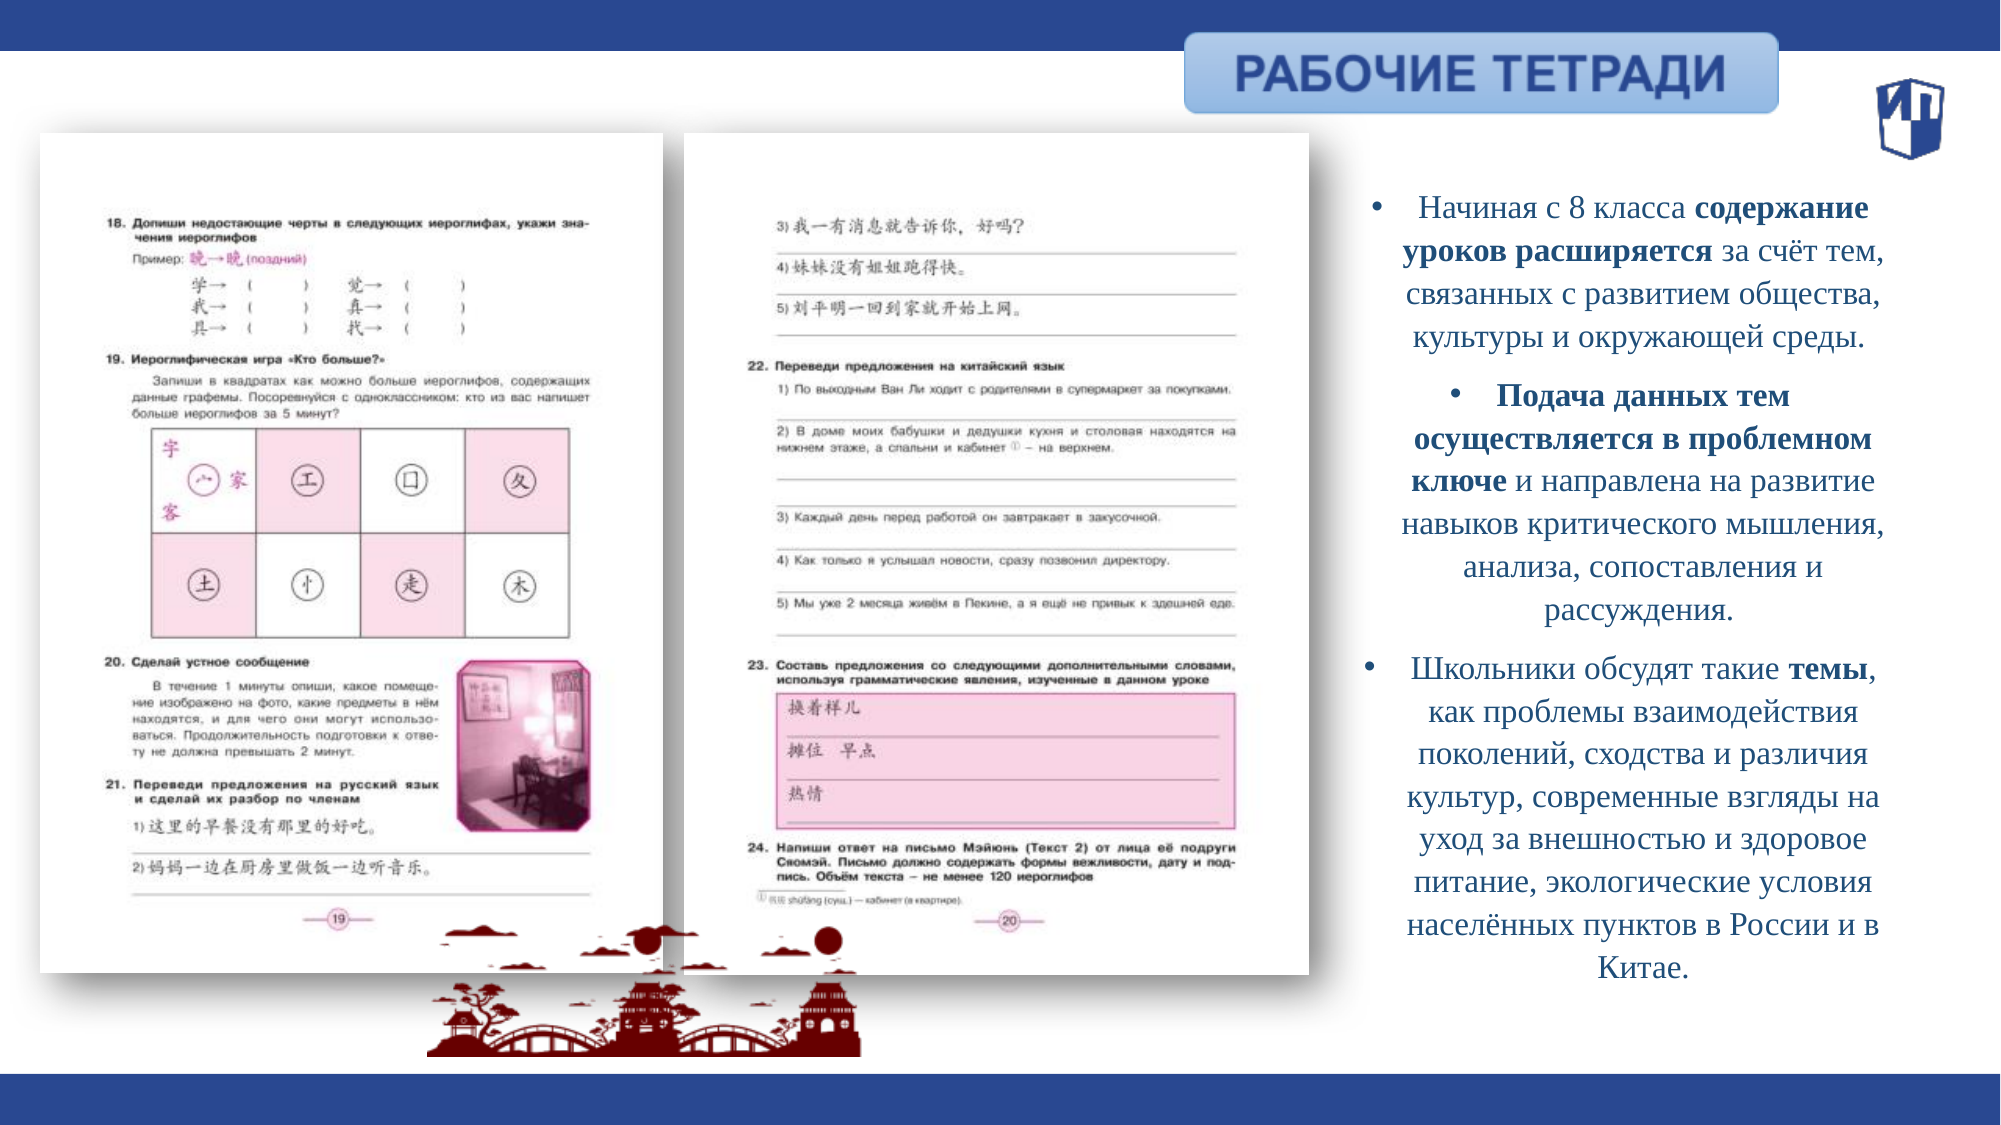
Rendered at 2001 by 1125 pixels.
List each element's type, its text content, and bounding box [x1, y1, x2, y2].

text_box Начиная с 8 класса содержание уроков расширяется за счёт тем, связанных с развитием общества, культуры и окружающей среды. Подача данных тем осуществляется в проблемном ключе и направлена на развитие навыков критического мышления, анализа, сопоставления и рассуждения. Школьники обсудят такие темы, как проблемы взаимодействия поколений, сходства и различия культур, современные взгляды на уход за внешностью и здоровое питание, экологические условия населённых пунктов в России и в Китае. [1330, 175, 1911, 993]
picture [39, 27, 1779, 1057]
picture [1867, 78, 1954, 168]
